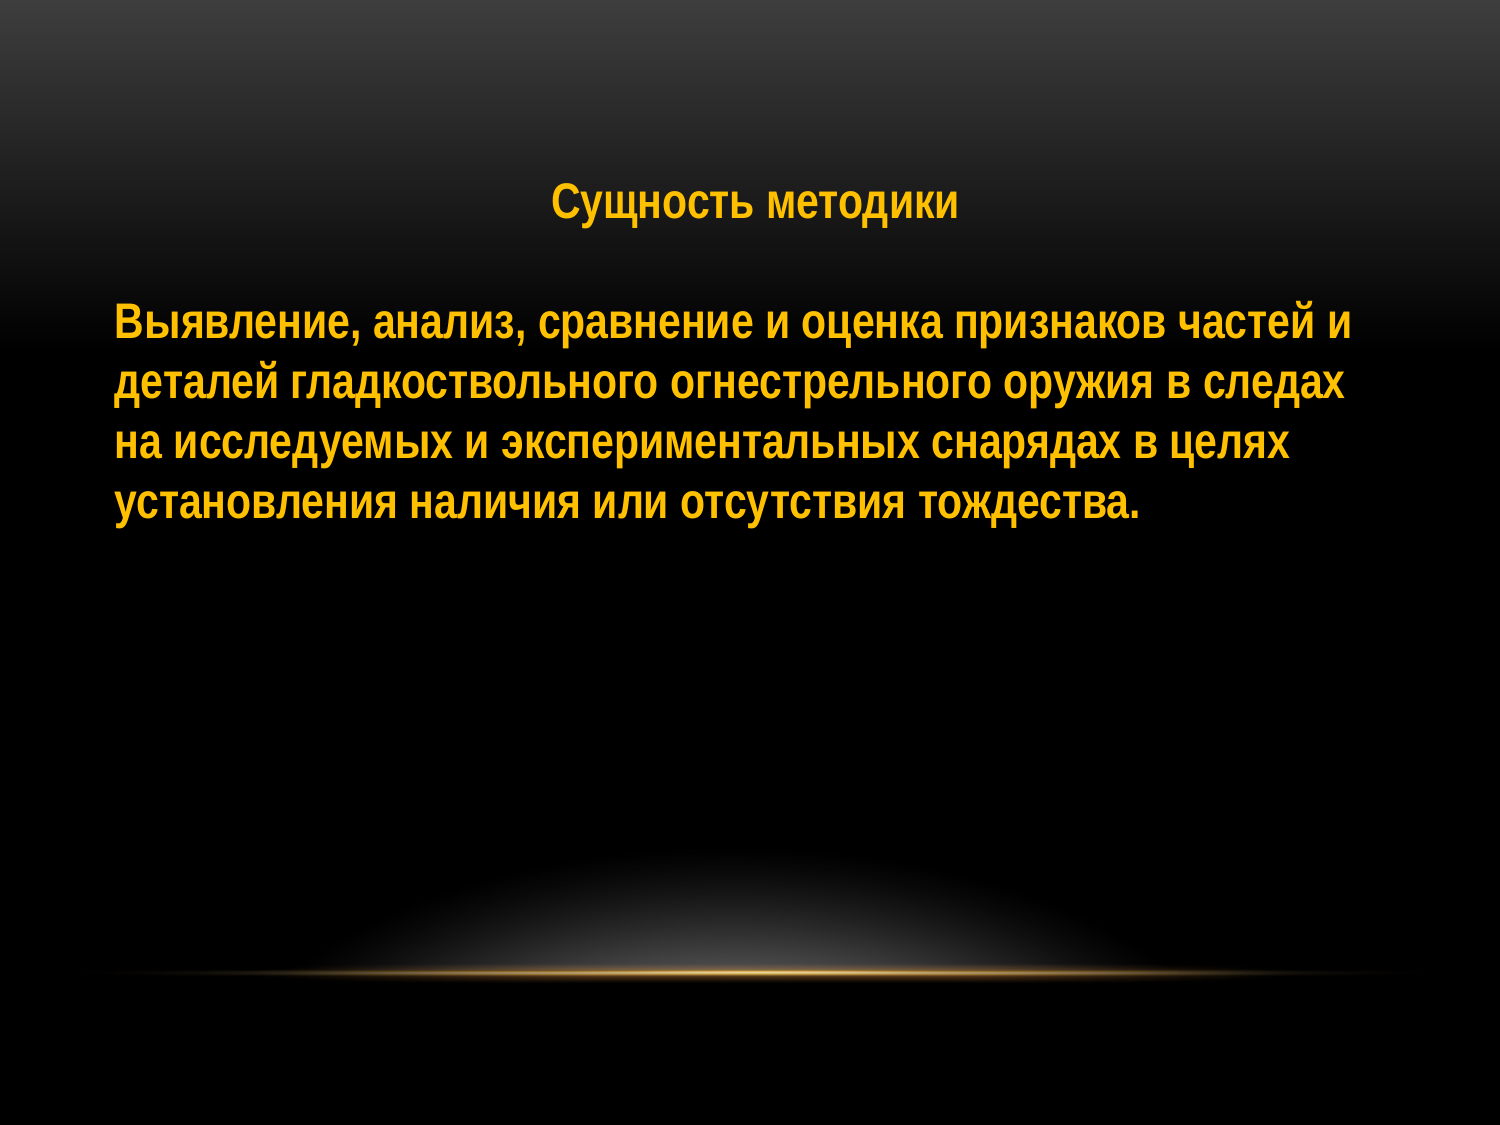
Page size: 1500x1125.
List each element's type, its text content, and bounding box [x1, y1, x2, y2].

picture [0, 0, 1500, 1125]
text_box Сущность методики Выявление, анализ, сравнение и оценка признаков частей и деталей гладкоствольного огнестрельного оружия в следах на исследуемых и экспериментальных снарядах в целях установления наличия или отсутствия тождества. [100, 160, 1412, 536]
